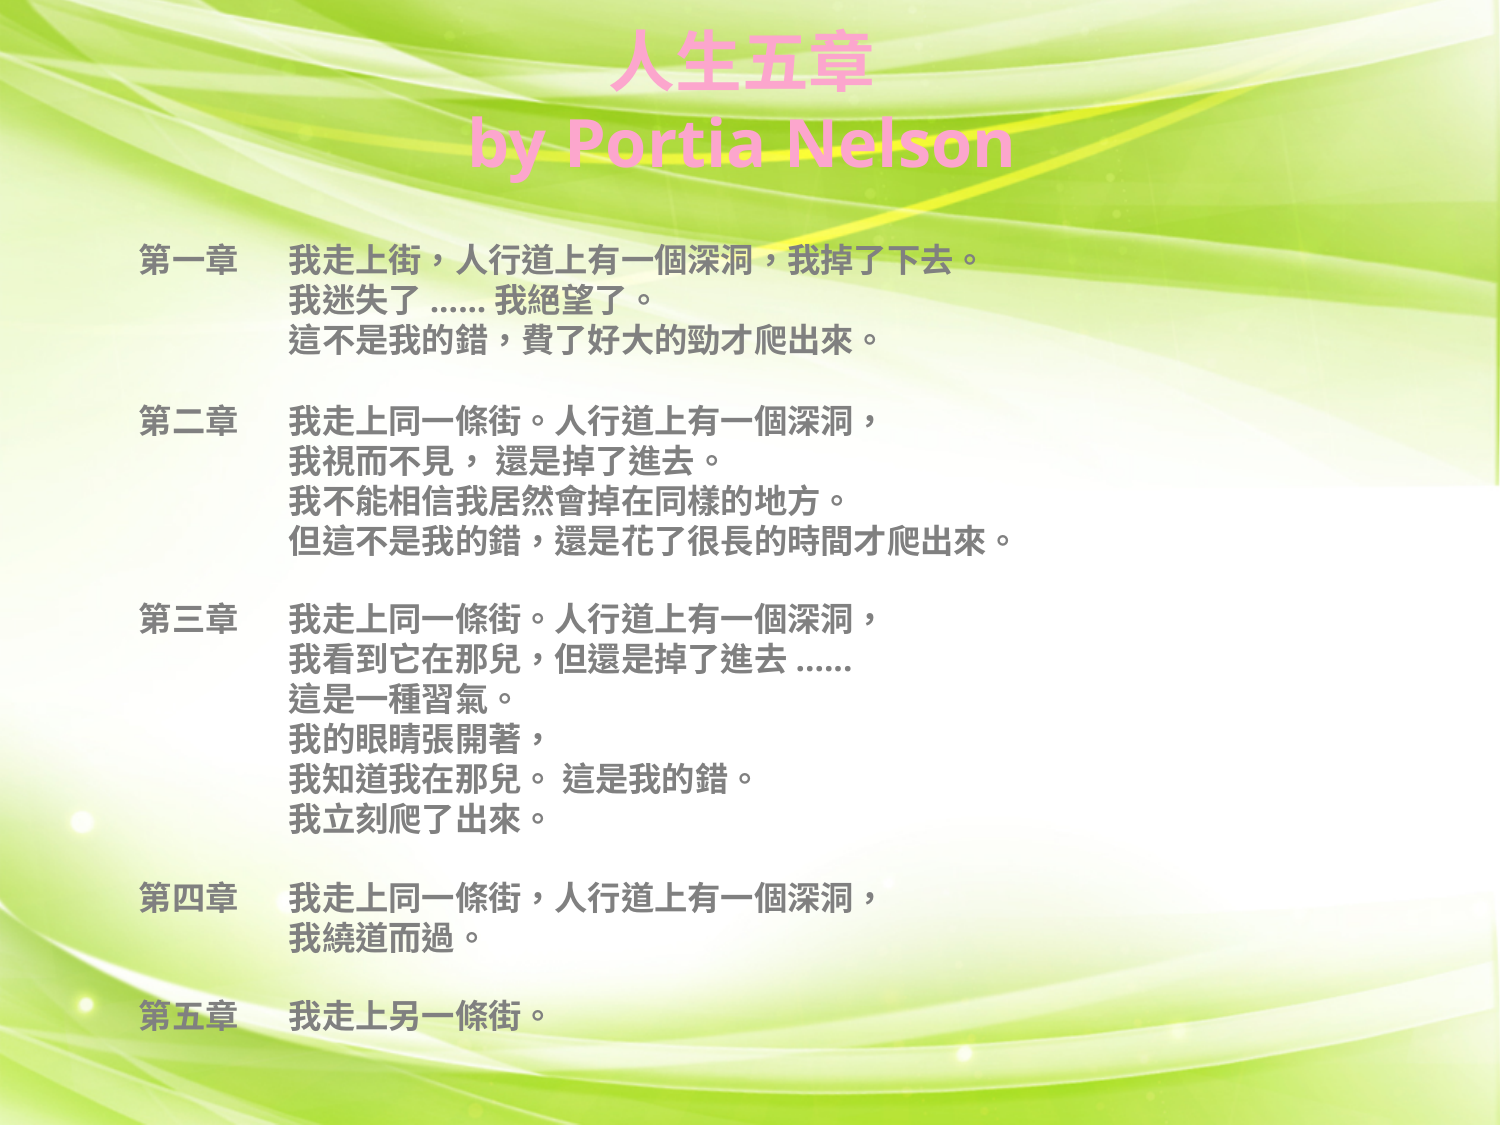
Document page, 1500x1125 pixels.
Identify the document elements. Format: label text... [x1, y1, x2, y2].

picture [0, 0, 1500, 1125]
title 人生五章 by Portia Nelson [435, 11, 1049, 231]
text_box 第三章 我走上同一條街。人行道上有一個深洞， 我看到它在那兒，但還是掉了進去...... 這是一種習氣。 我的眼睛張開著， 我知道我在那兒。 這是我的錯。 我立刻爬了出來。 [123, 590, 1063, 863]
text_box 第五章 我走上另一條街。 [123, 987, 792, 1069]
text_box 第一章 我走上街，人行道上有一個深洞，我掉了下去。 我迷失了......我絕望了。 這不是我的錯，費了好大的勁才爬出來。 [123, 231, 1081, 386]
text_box 第二章 我走上同一條街。人行道上有一個深洞， 我視而不見， 還是掉了進去。 我不能相信我居然會掉在同樣的地方。 但這不是我的錯，還是花了很長的時間才爬出來。 [123, 392, 1117, 598]
text_box 第四章 我走上同一條街，人行道上有一個深洞， 我繞道而過。 [123, 869, 1034, 988]
